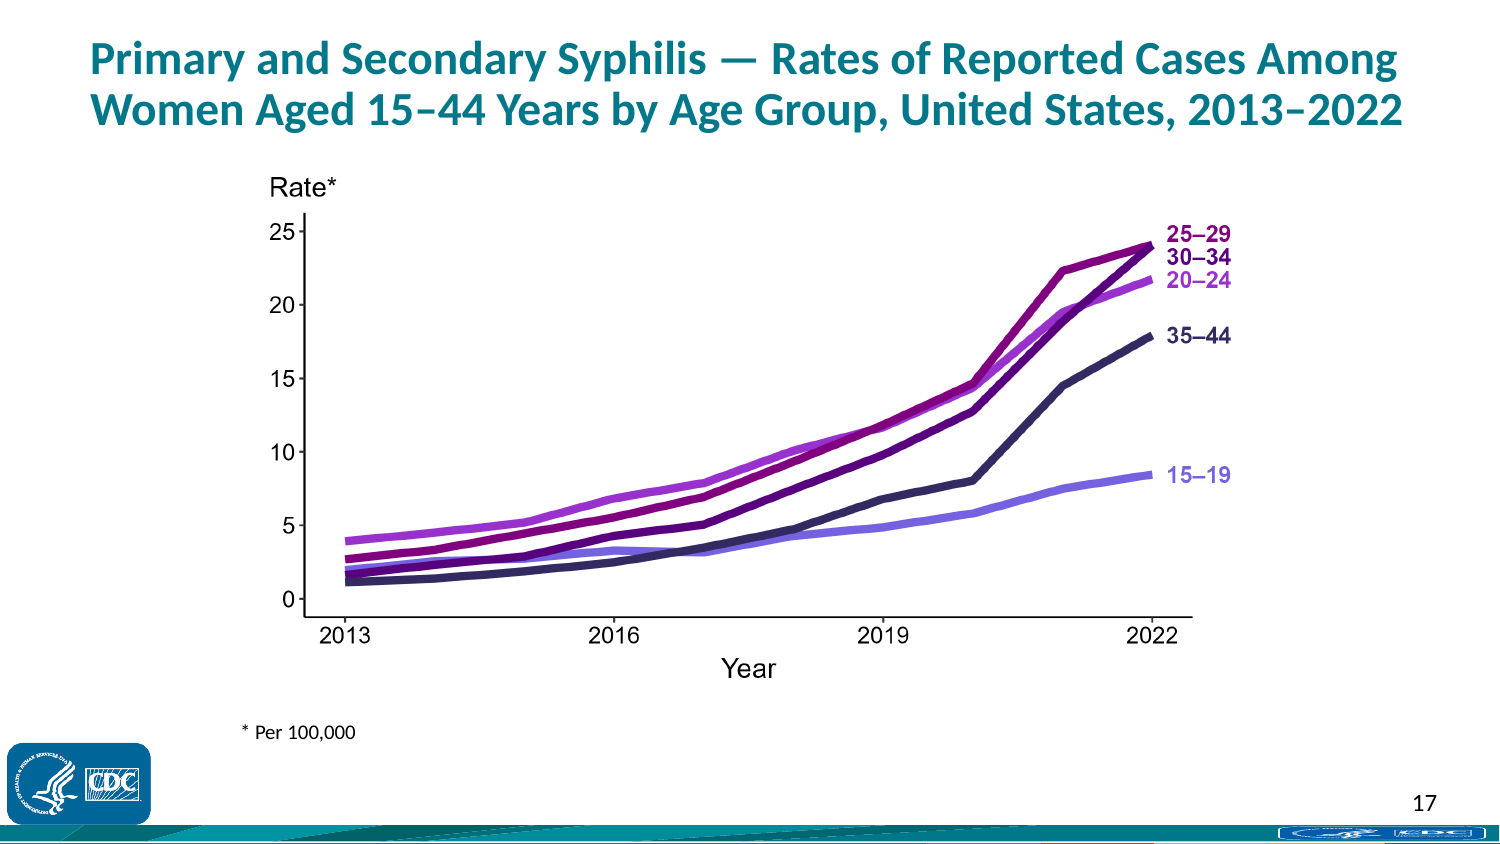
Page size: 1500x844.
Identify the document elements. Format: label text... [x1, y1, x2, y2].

title Primary and Secondary Syphilis — Rates of Reported Cases Among Women Aged 15–44 Years by Age Group, United States, 2013–2022 [75, 19, 1425, 144]
list * Per 100,000 [225, 714, 1275, 820]
picture [258, 166, 1242, 694]
picture [5, 741, 152, 826]
